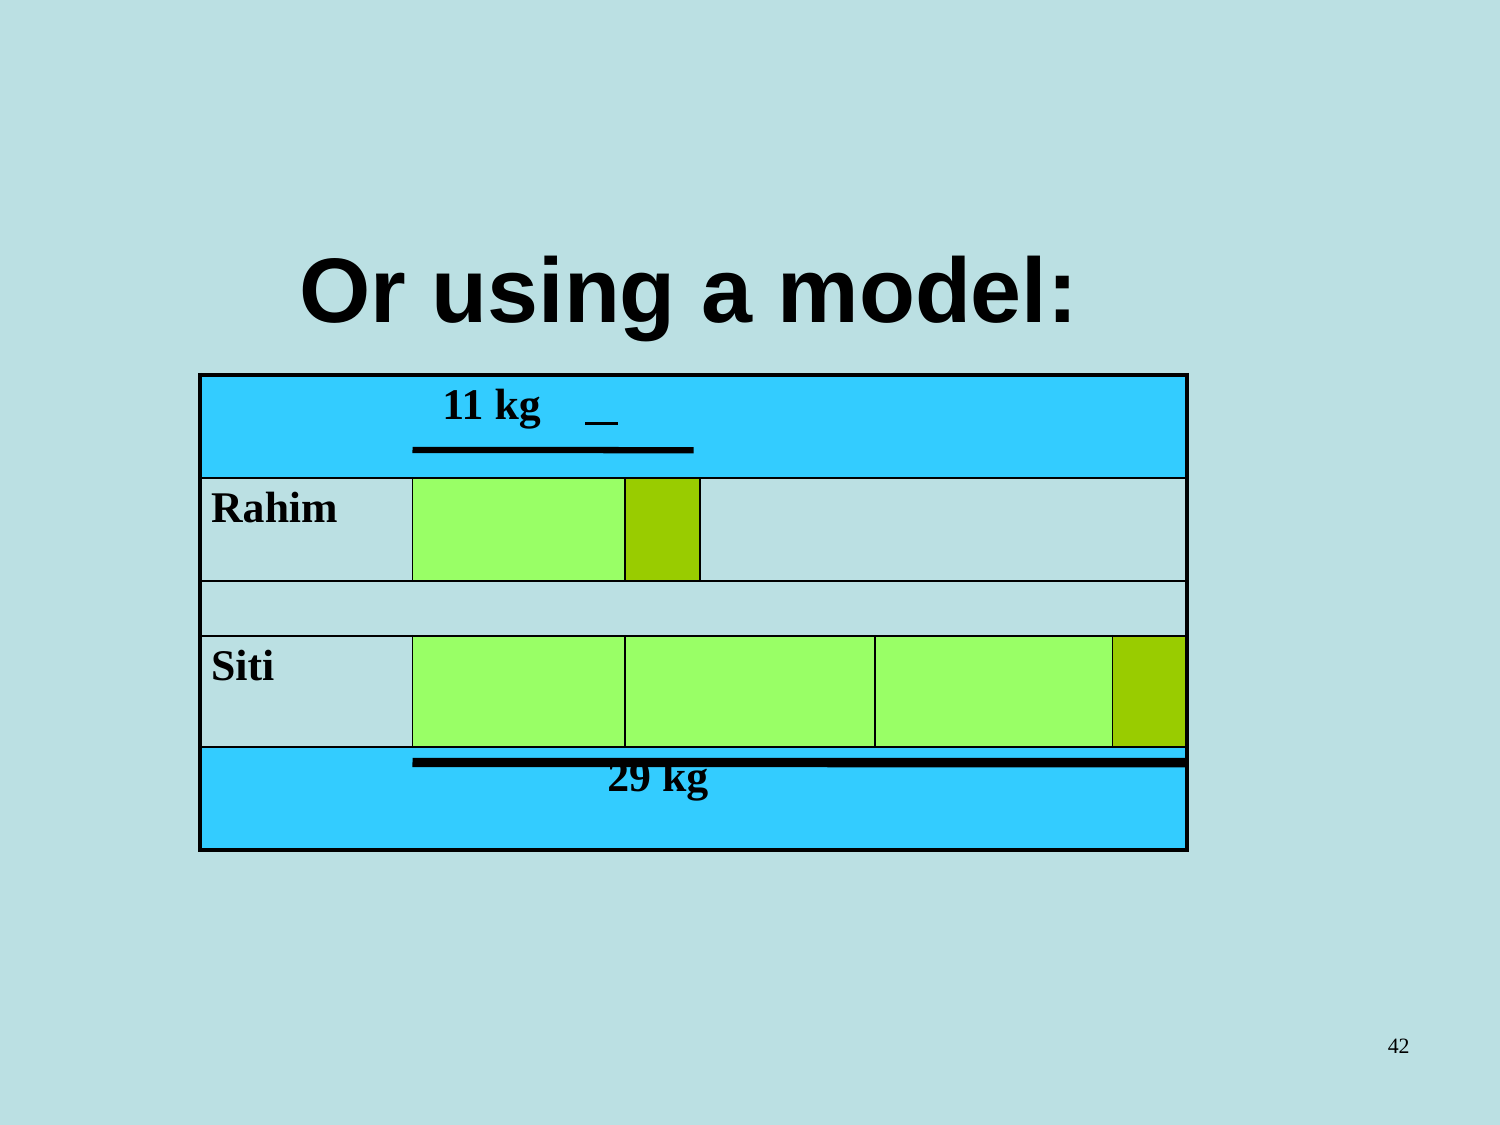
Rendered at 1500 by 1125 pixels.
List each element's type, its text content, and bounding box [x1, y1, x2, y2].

table_cell [202, 582, 1185, 635]
table_header 11 kg [202, 377, 1185, 477]
table_cell Siti [202, 637, 412, 746]
table_cell Rahim [202, 479, 412, 580]
table_cell [701, 479, 1185, 580]
table_cell [876, 637, 1112, 746]
table_cell [626, 637, 874, 746]
table_cell [626, 479, 699, 580]
table_cell [413, 479, 624, 580]
table_cell [1113, 637, 1185, 746]
slide_number 42 [1074, 1024, 1426, 1103]
title Or using a model: [234, 215, 1144, 357]
table_cell [413, 637, 624, 746]
table_cell 29 kg [202, 748, 1185, 848]
